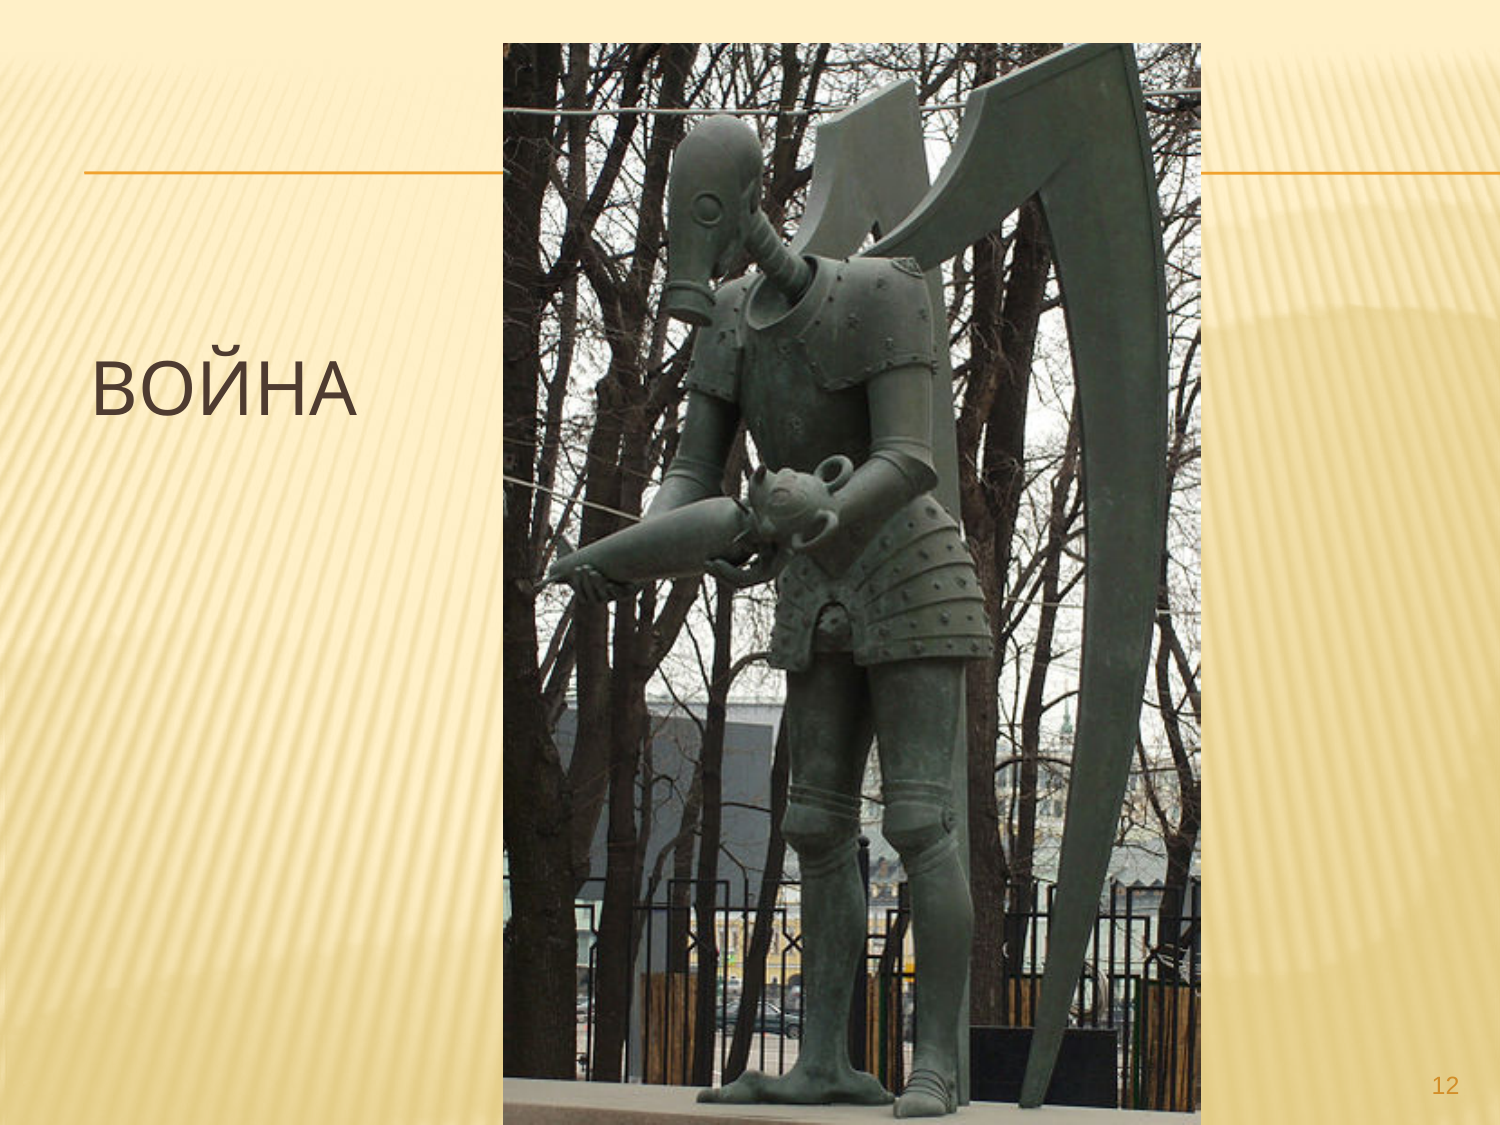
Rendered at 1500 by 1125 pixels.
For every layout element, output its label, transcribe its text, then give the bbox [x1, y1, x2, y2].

title Война [75, 45, 411, 727]
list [503, 43, 1201, 1125]
slide_number 12 [1350, 1061, 1475, 1103]
